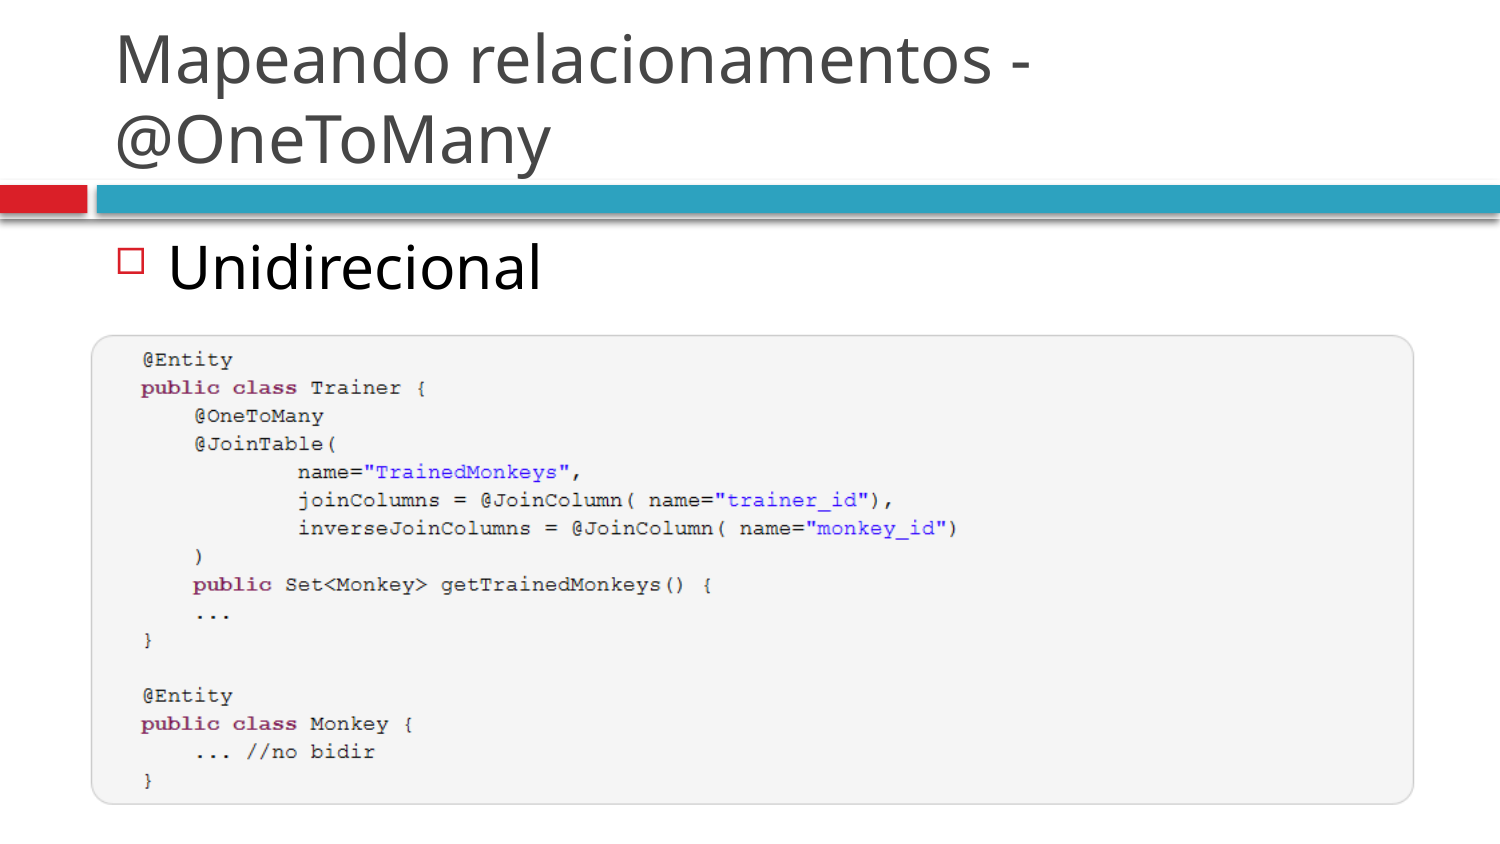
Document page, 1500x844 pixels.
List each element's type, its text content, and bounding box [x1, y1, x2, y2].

picture [83, 327, 1425, 813]
list Unidirecional [99, 221, 1438, 760]
title Mapeando relacionamentos - @OneToMany [99, 19, 1438, 185]
